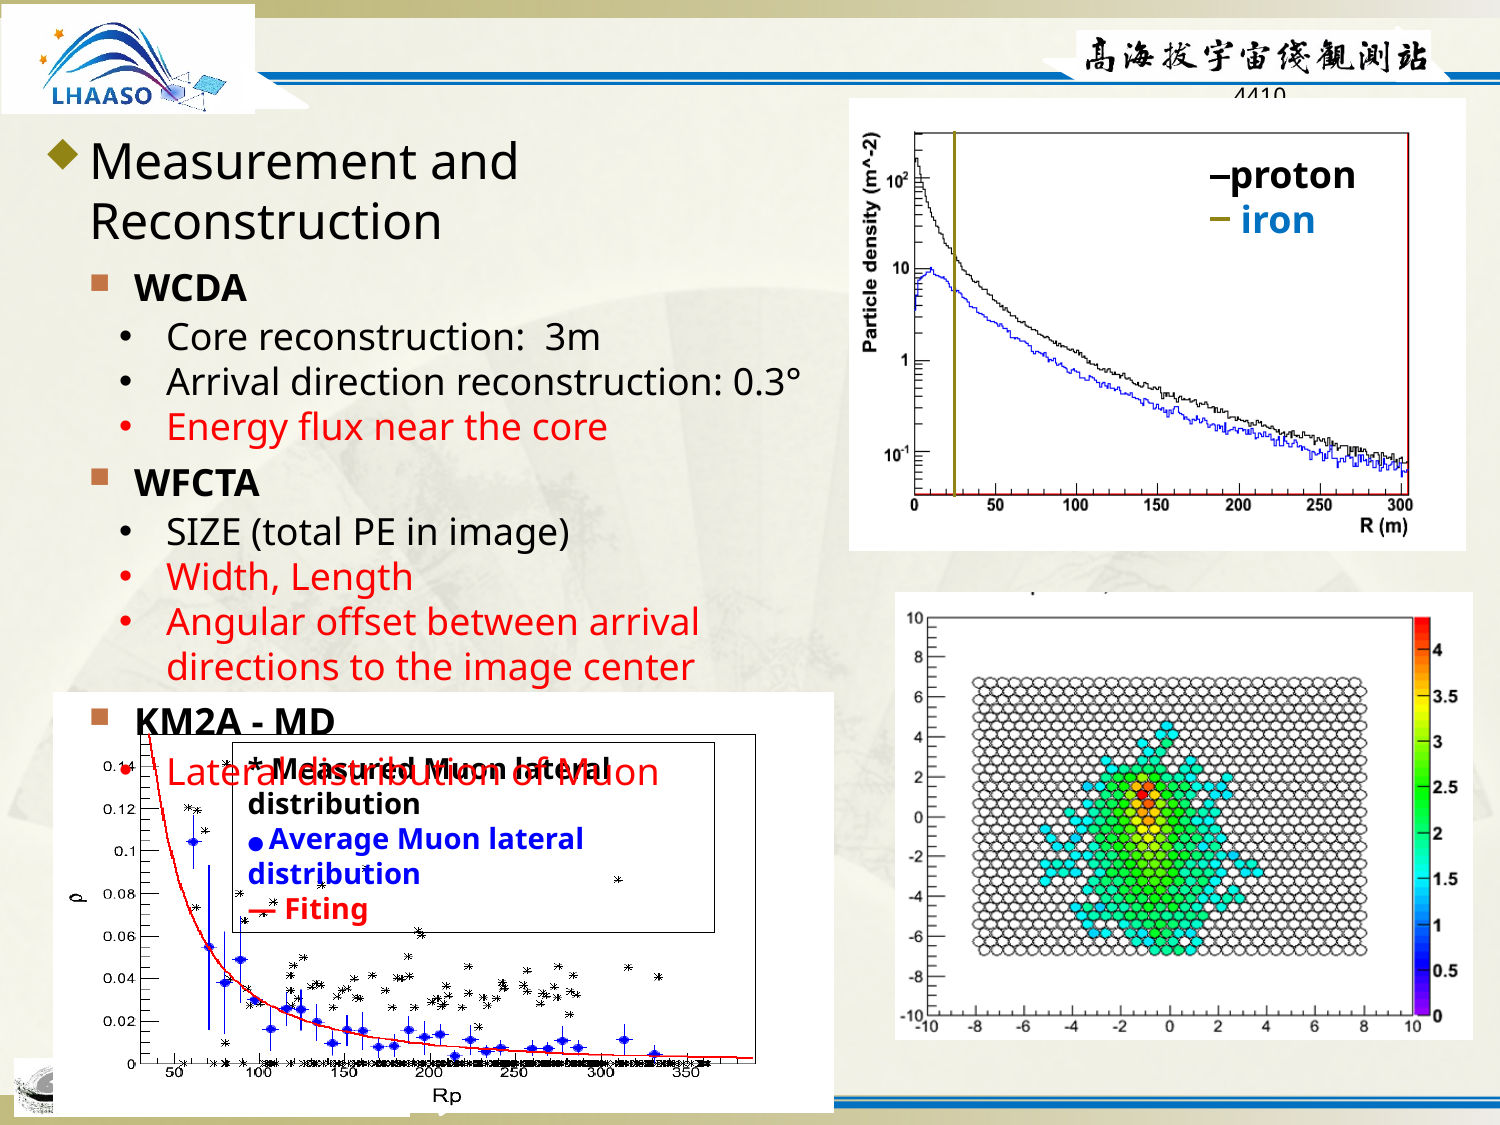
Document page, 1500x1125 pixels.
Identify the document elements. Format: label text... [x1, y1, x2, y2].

picture [14, 1058, 410, 1117]
picture [1, 4, 255, 114]
picture [1076, 30, 1432, 81]
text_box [52, 691, 834, 1113]
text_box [849, 97, 1467, 552]
picture [894, 592, 1473, 1040]
text_box Measurement and Reconstruction WCDA Core reconstruction: 3m Arrival direction reconstruction: 0.3° Energy flux near the core WFCTA SIZE (total PE in image) Width, Length Angular offset between arrival directions to the image center KM2A - MD Lateral distribution of Muon [29, 122, 857, 800]
